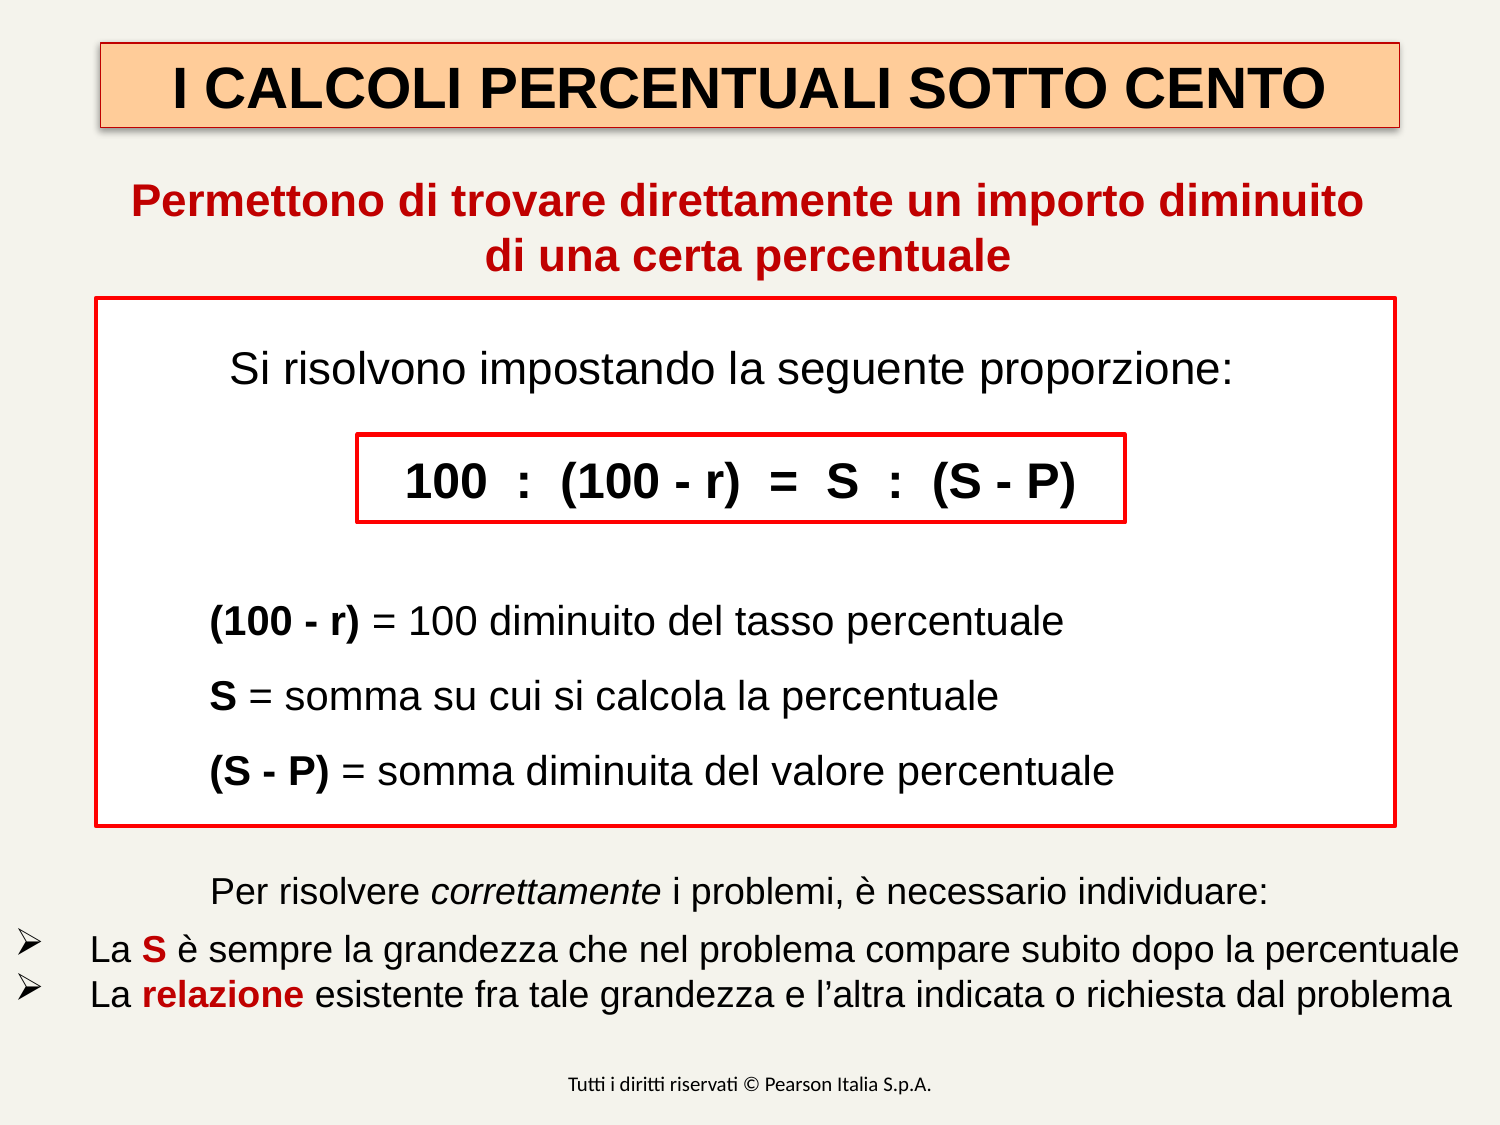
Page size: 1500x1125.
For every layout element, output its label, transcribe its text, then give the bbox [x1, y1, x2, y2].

text_box Permettono di trovare direttamente un importo diminuito di una certa percentuale [98, 163, 1398, 289]
text_box 100 : (100 - r) = S : (S - P) [355, 432, 1127, 524]
text_box La S è sempre la grandezza che nel problema compare subito dopo la percentuale La relazione esistente fra tale grandezza e l’altra indicata o richiesta dal problema [0, 917, 1483, 1022]
text_box I CALCOLI PERCENTUALI SOTTO CENTO [100, 42, 1400, 128]
text_box Si risolvono impostando la seguente proporzione: [135, 331, 1329, 401]
text_box [94, 296, 1397, 828]
text_box Tutti i diritti riservati © Pearson Italia S.p.A. [0, 1062, 1500, 1103]
text_box Per risolvere correttamente i problemi, è necessario individuare: [83, 859, 1396, 917]
text_box (100 - r) = 100 diminuito del tasso percentuale S = somma su cui si calcola la percentuale (S - P) = somma diminuita del valore percentuale [194, 561, 1306, 801]
